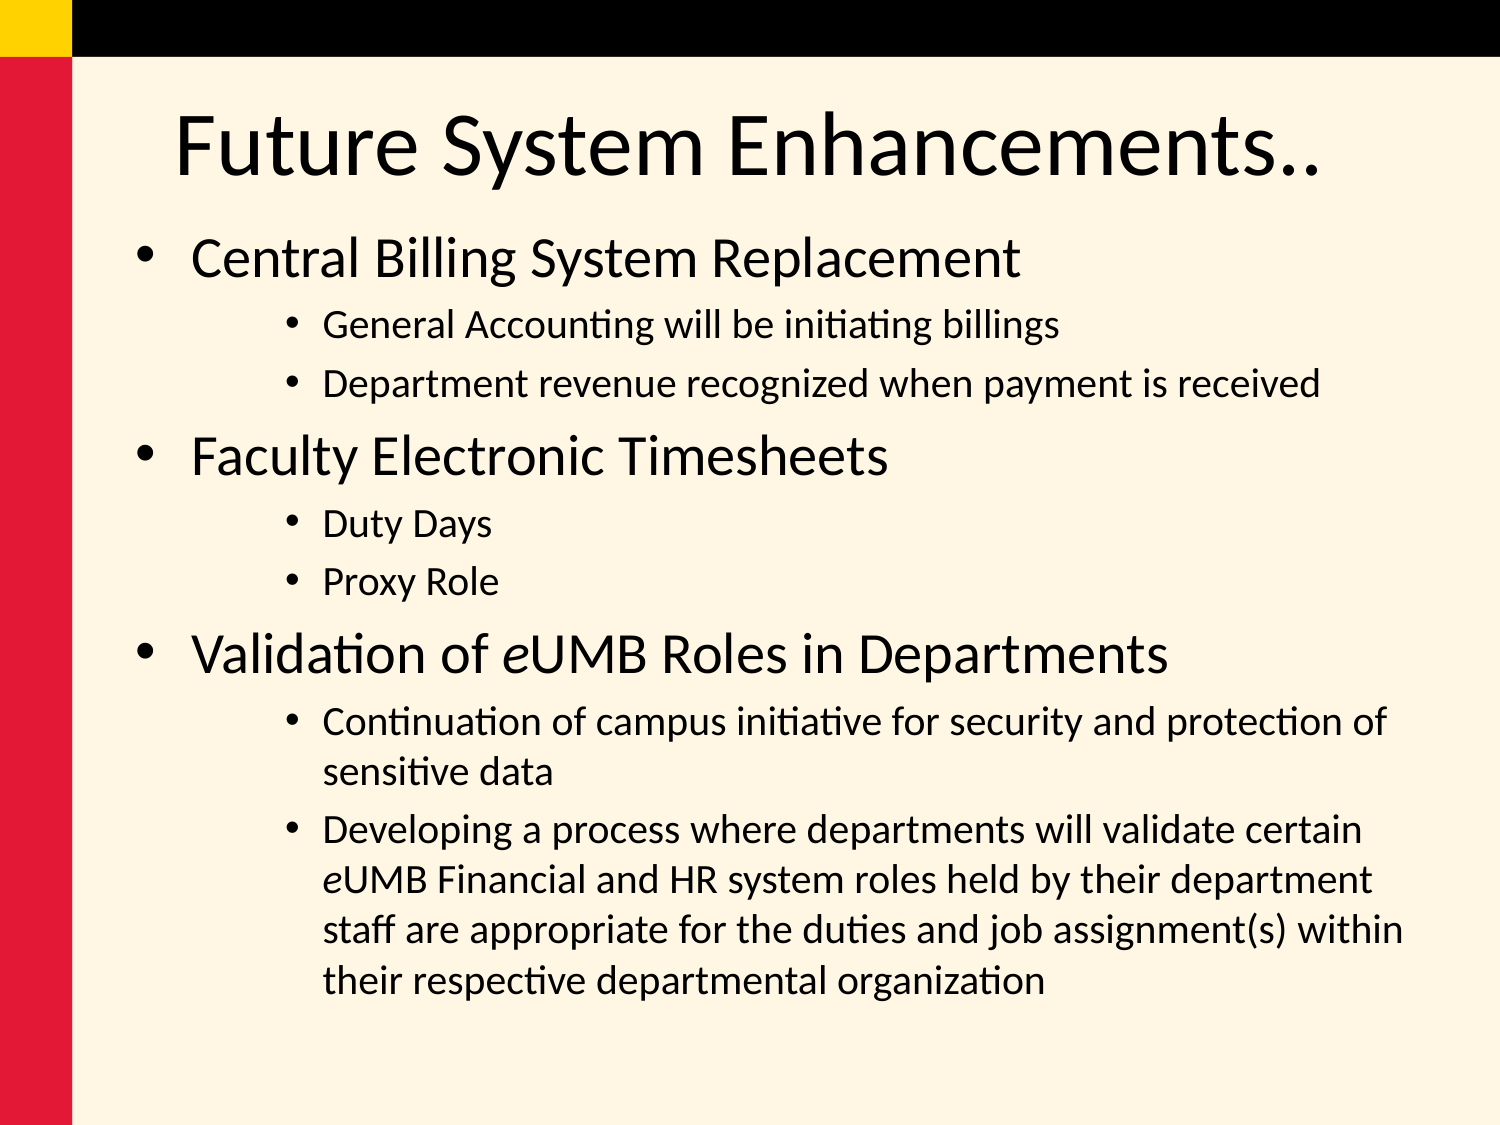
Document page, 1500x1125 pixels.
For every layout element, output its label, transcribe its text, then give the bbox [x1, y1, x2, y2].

list Central Billing System Replacement General Accounting will be initiating billings Department revenue recognized when payment is received Faculty Electronic Timesheets Duty Days Proxy Role Validation of eUMB Roles in Departments Continuation of campus initiative for security and protection of sensitive data Developing a process where departments will validate certain eUMB Financial and HR system roles held by their department staff are appropriate for the duties and job assignment(s) within their respective departmental organization [120, 211, 1470, 1072]
title Future System Enhancements.. [75, 45, 1425, 233]
picture [0, 0, 1500, 1125]
